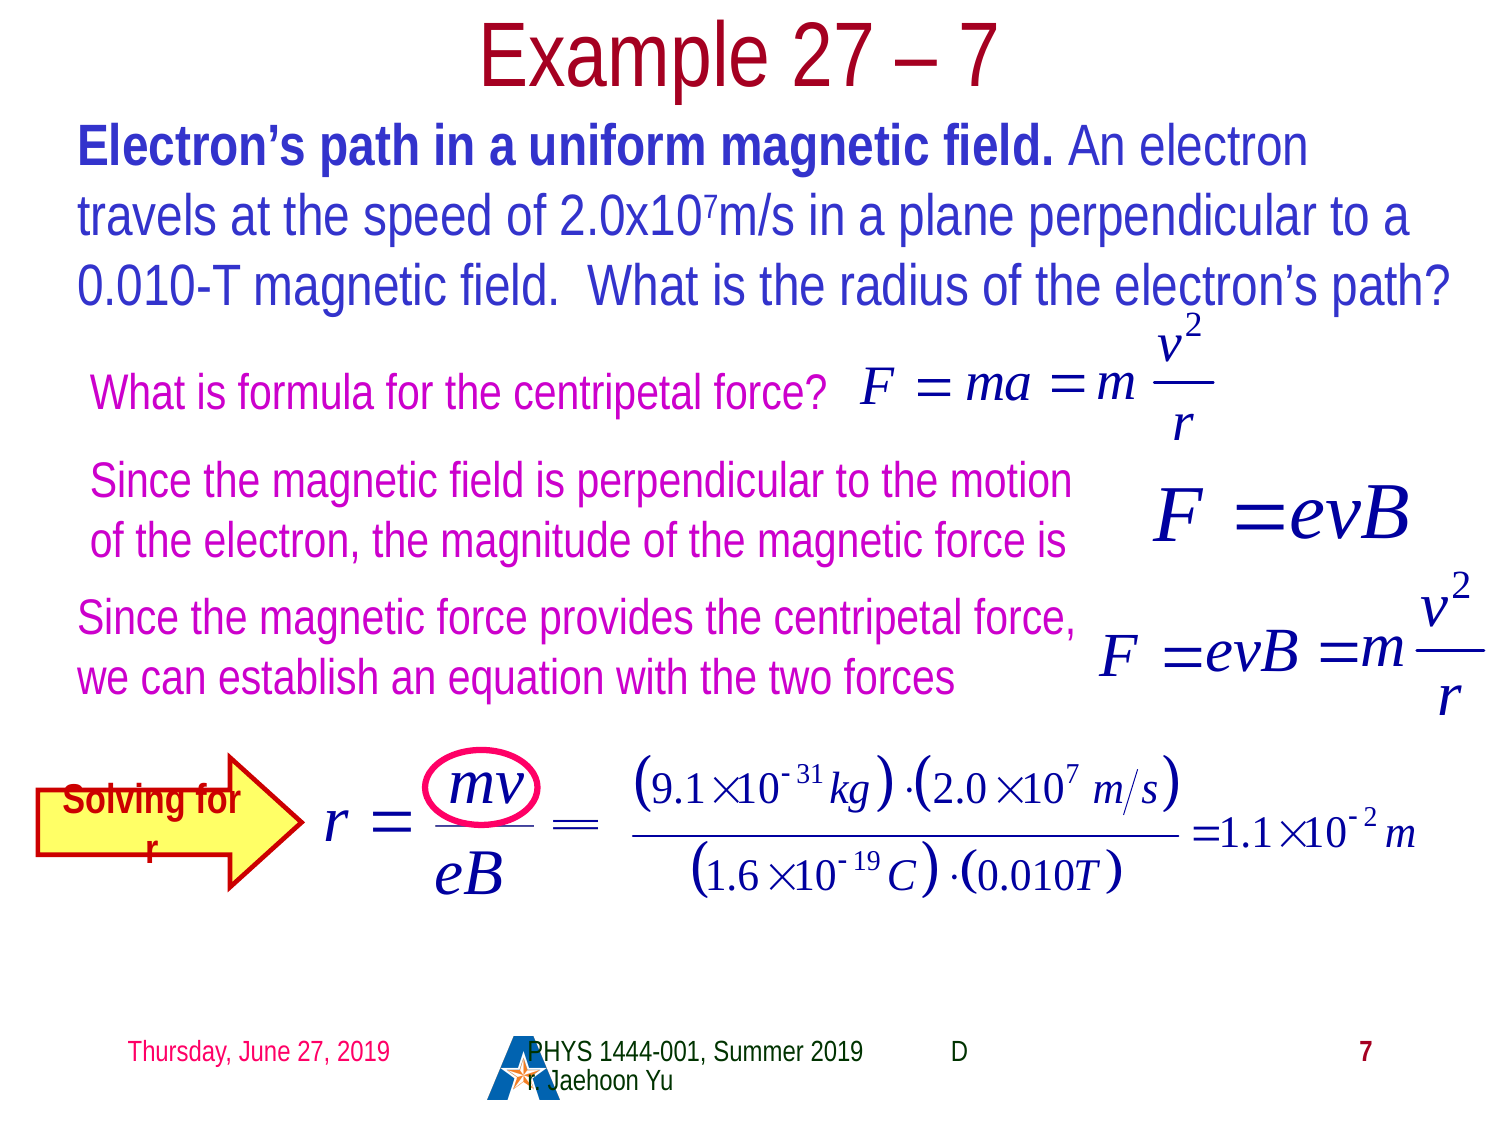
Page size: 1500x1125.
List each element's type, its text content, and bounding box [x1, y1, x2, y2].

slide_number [112, 1024, 426, 1101]
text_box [437, 762, 539, 778]
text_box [1349, 552, 1500, 730]
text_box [955, 364, 1085, 416]
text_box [1277, 464, 1426, 561]
text_box [442, 749, 520, 760]
footer PHYS 1444-001, Summer 2019 Dr. Jaehoon Yu [512, 1024, 988, 1101]
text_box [1137, 468, 1273, 557]
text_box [1143, 295, 1226, 453]
text_box Since the magnetic field is perpendicular to the motion of the electron, the magnitude of the magnetic force is [74, 439, 1113, 575]
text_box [312, 799, 414, 854]
text_box [426, 769, 432, 778]
title Example 27 – 7 [37, 0, 1463, 113]
text_box Since the magnetic force provides the centripetal force, we can establish an equation with the two forces [62, 577, 1100, 712]
picture [487, 1036, 512, 1100]
slide_number 7 [1074, 1024, 1388, 1101]
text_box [424, 874, 515, 913]
text_box Solving for r [37, 757, 302, 888]
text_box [849, 353, 957, 416]
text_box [1087, 618, 1192, 688]
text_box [1196, 614, 1344, 690]
text_box Electron’s path in a uniform magnetic field. An electron travels at the speed of 2.0x107m/s in a plane perpendicular to a 0.010-T magnetic field. What is the radius of the electron’s path? [62, 99, 1475, 325]
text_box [624, 748, 1427, 926]
text_box What is formula for the centripetal force? [75, 352, 875, 427]
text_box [1087, 363, 1138, 416]
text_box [422, 780, 613, 867]
